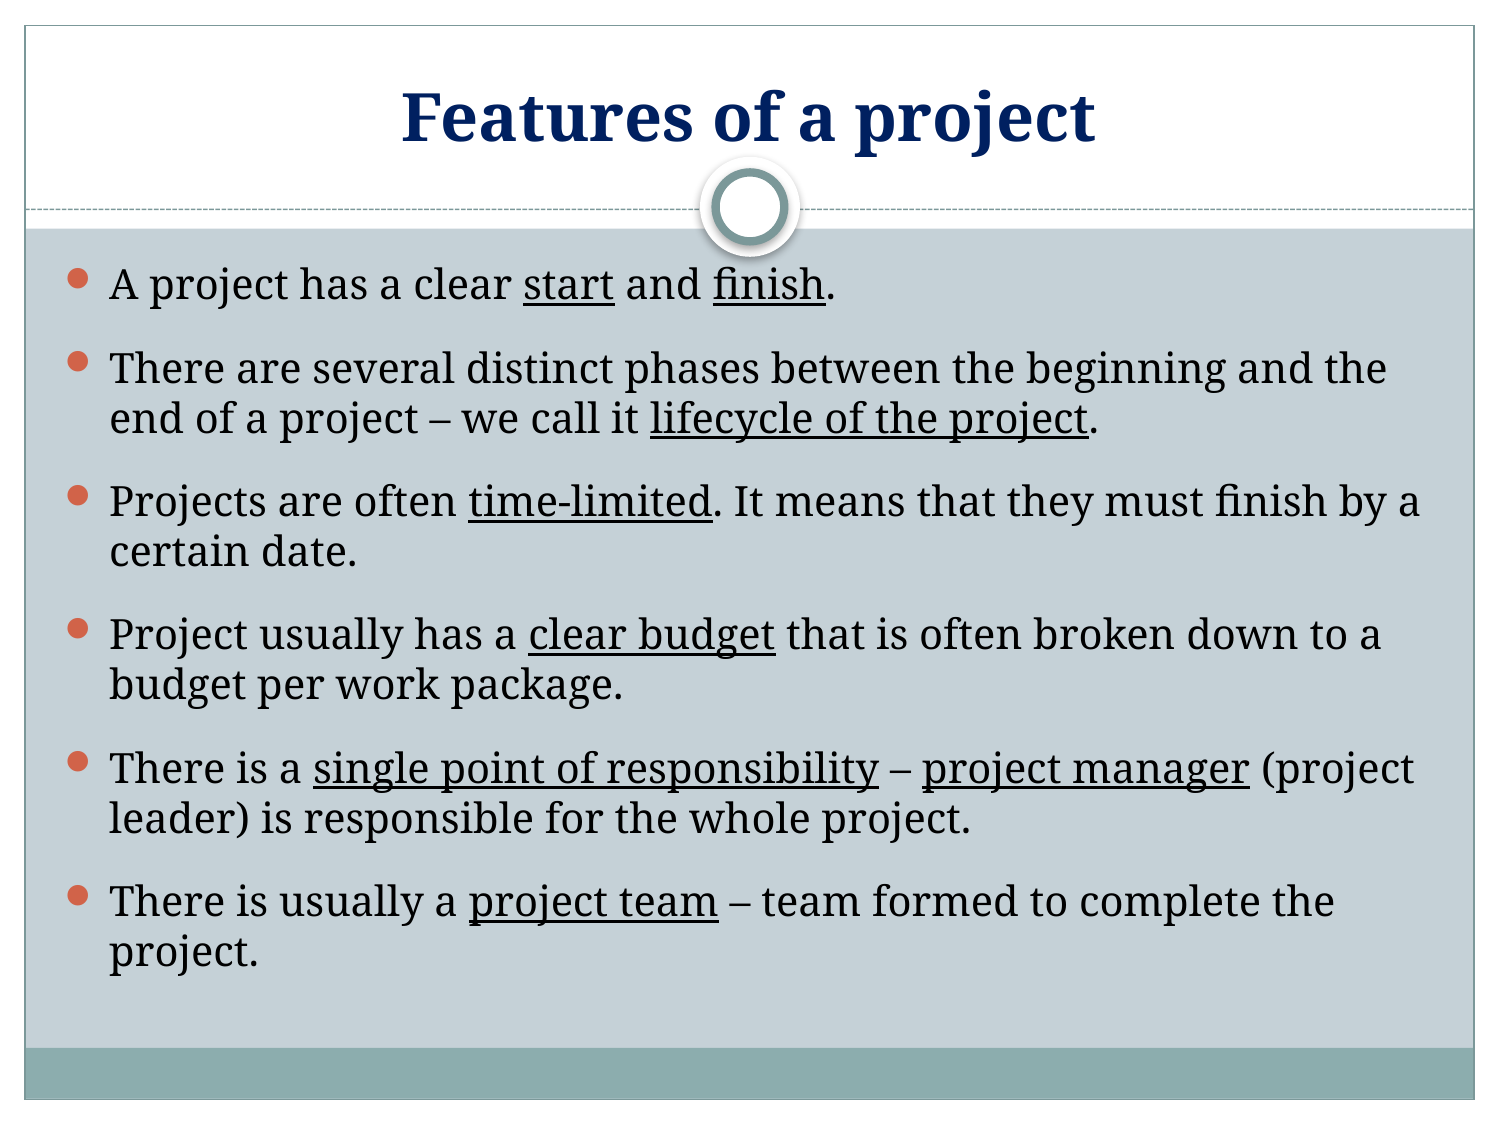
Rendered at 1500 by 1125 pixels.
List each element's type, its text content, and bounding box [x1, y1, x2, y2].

list A project has a clear start and finish. There are several distinct phases between the beginning and the end of a project – we call it lifecycle of the project. Projects are often time-limited. It means that they must finish by a certain date. Project usually has a clear budget that is often broken down to a budget per work package. There is a single point of responsibility – project manager (project leader) is responsible for the whole project. There is usually a project team – team formed to complete the project. [49, 250, 1459, 1001]
title Features of a project [49, 37, 1450, 162]
